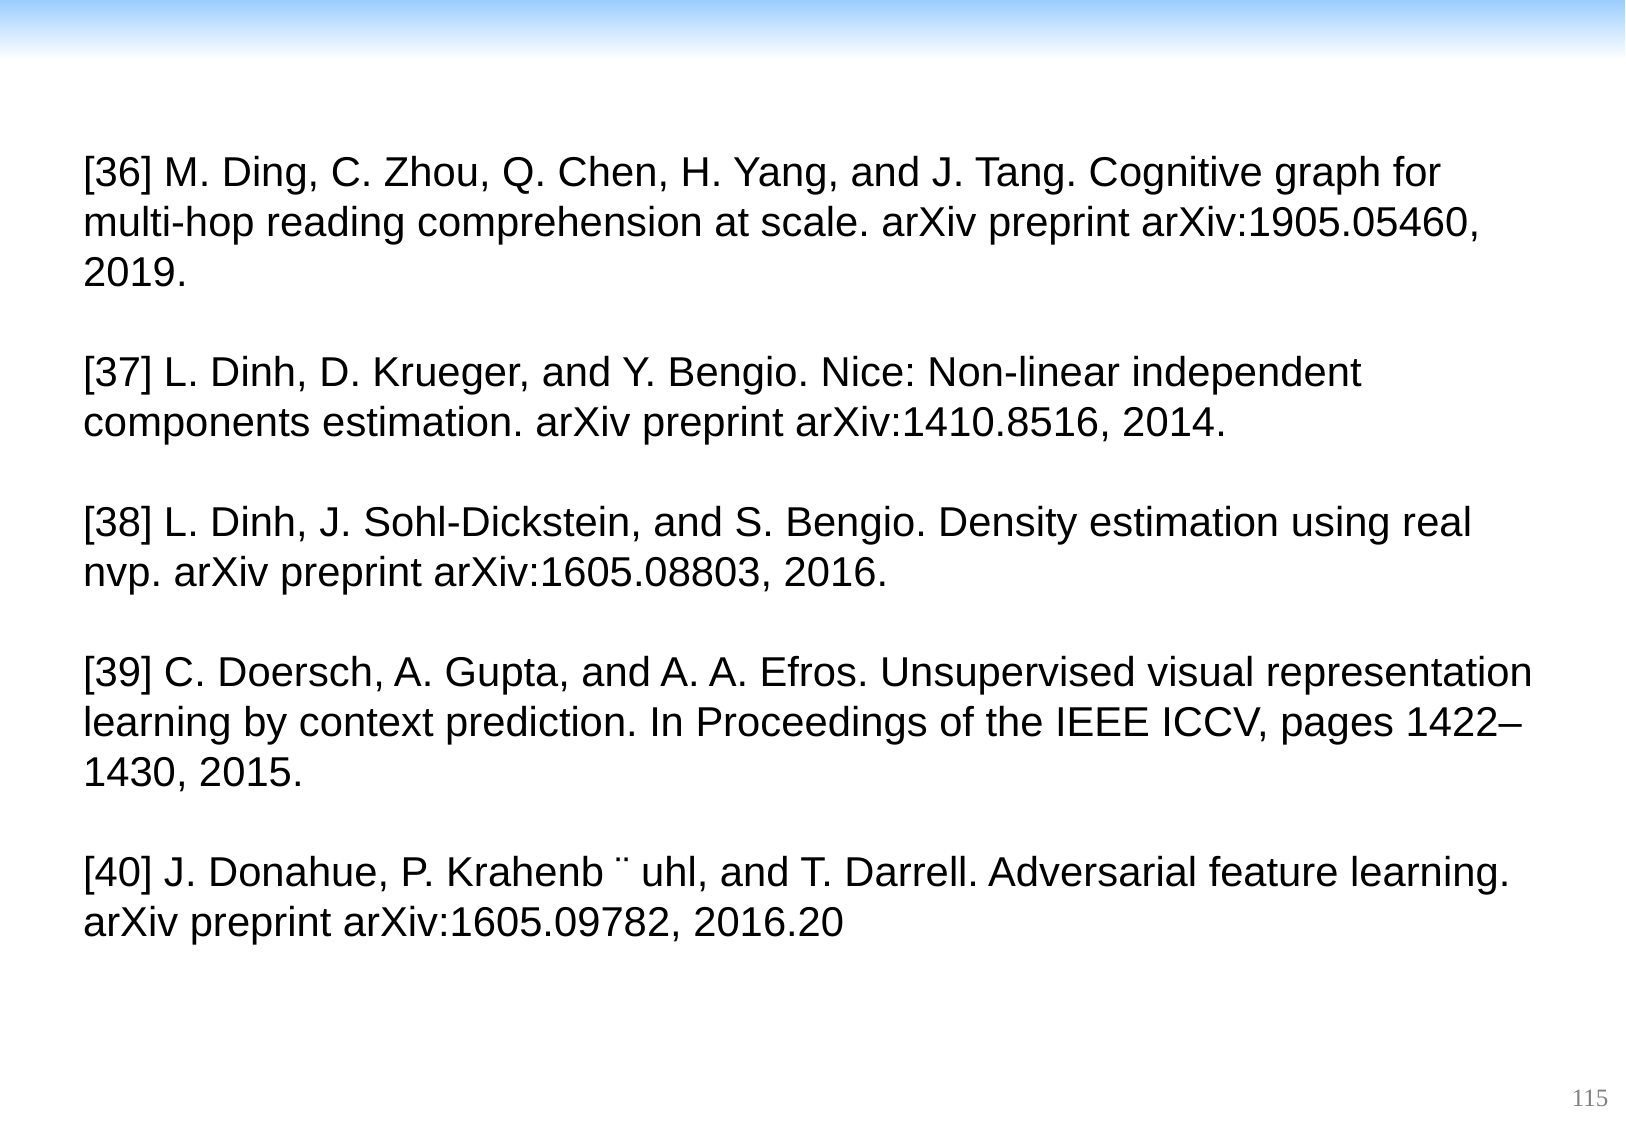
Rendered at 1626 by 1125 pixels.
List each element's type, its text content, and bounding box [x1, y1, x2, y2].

text_box [36] M. Ding, C. Zhou, Q. Chen, H. Yang, and J. Tang. Cognitive graph for multi-hop reading comprehension at scale. arXiv preprint arXiv:1905.05460, 2019. [37] L. Dinh, D. Krueger, and Y. Bengio. Nice: Non-linear independent components estimation. arXiv preprint arXiv:1410.8516, 2014. [38] L. Dinh, J. Sohl-Dickstein, and S. Bengio. Density estimation using real nvp. arXiv preprint arXiv:1605.08803, 2016. [39] C. Doersch, A. Gupta, and A. A. Efros. Unsupervised visual representation learning by context prediction. In Proceedings of the IEEE ICCV, pages 1422–1430, 2015. [40] J. Donahue, P. Krahenb ¨ uhl, and T. Darrell. Adversarial feature learning. arXiv preprint arXiv:1605.09782, 2016.20 [68, 137, 1557, 953]
